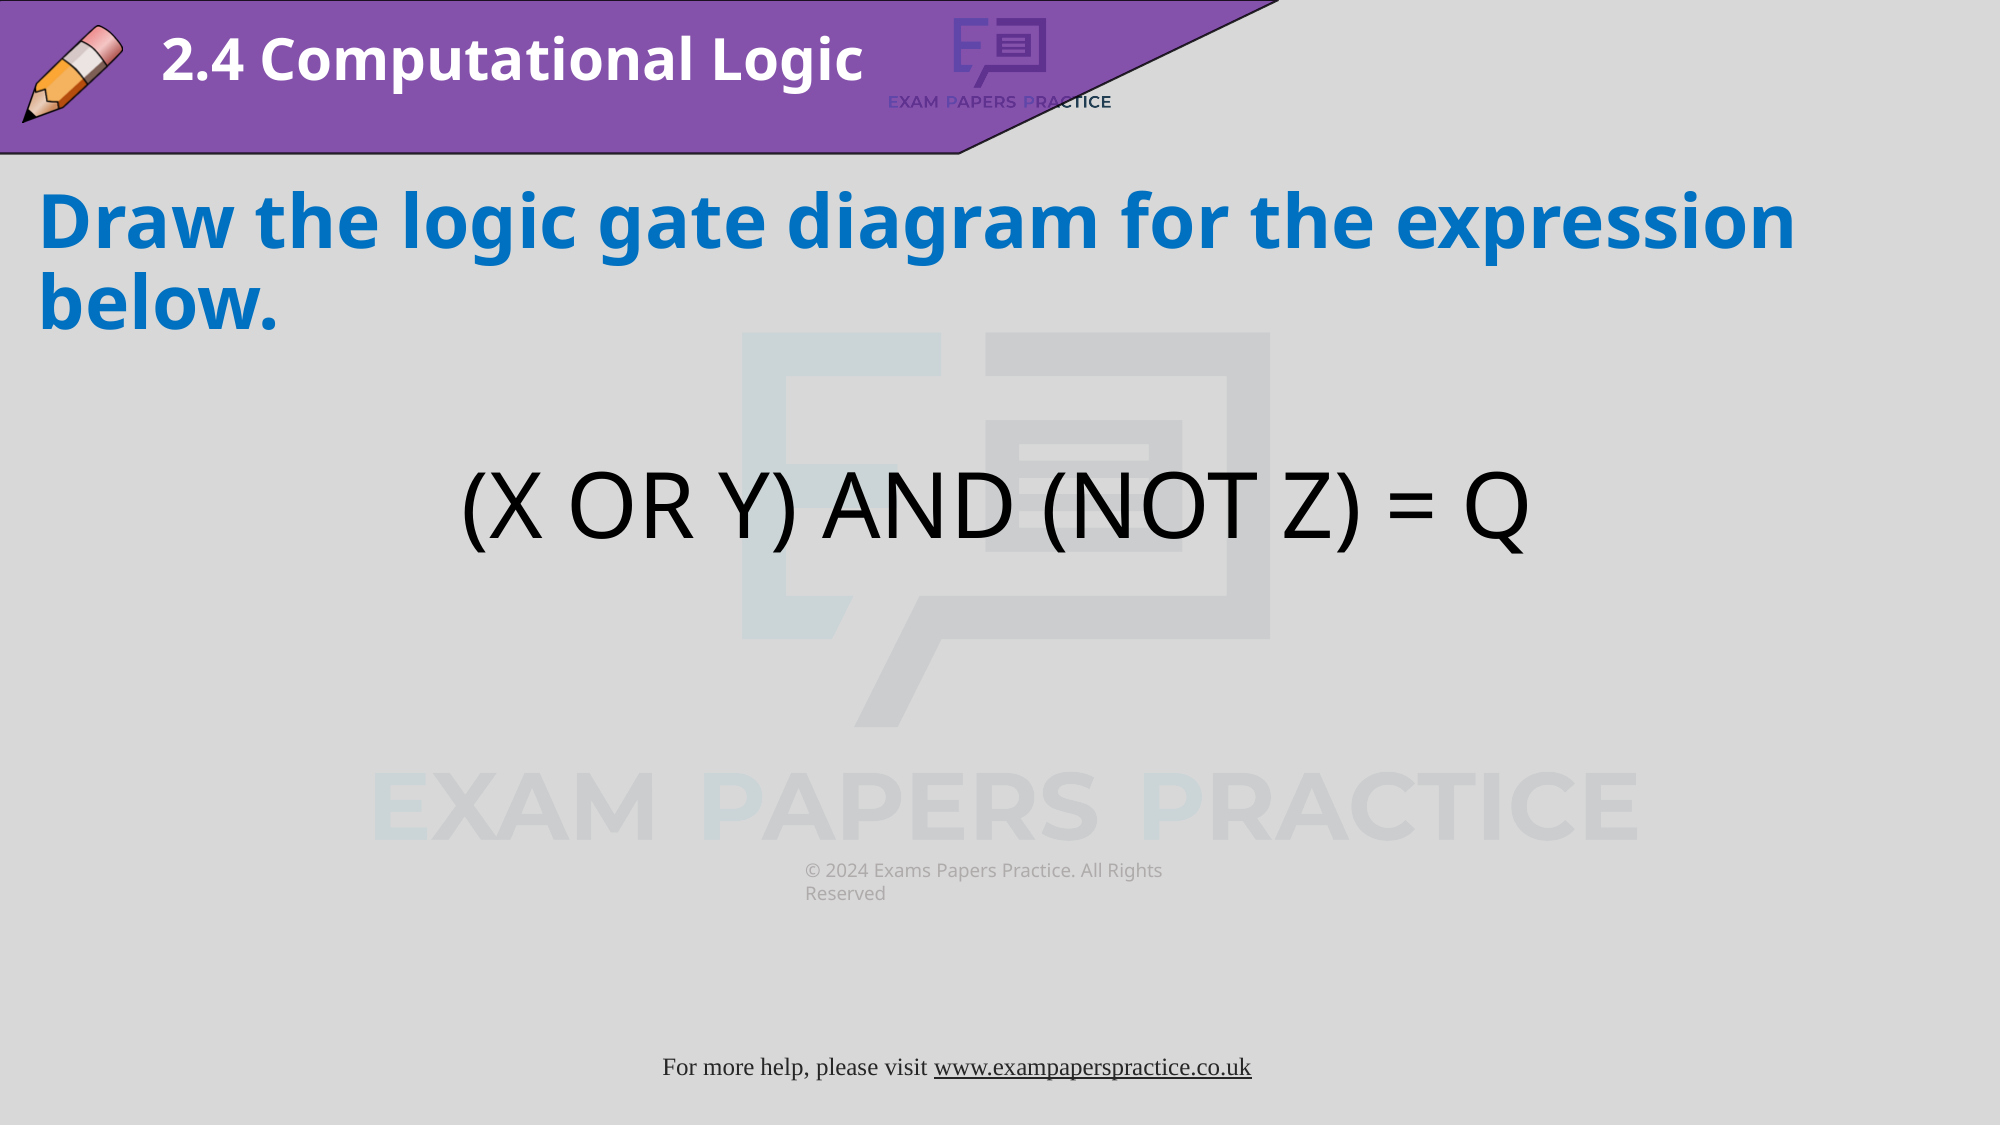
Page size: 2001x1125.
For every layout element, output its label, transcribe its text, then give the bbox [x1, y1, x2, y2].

picture [22, 25, 123, 123]
list Draw the logic gate diagram for the expression below. [22, 176, 1974, 1120]
text_box (X OR Y) AND (NOT Z) = Q [446, 440, 1550, 565]
list 2.4 Computational Logic [146, 22, 960, 134]
